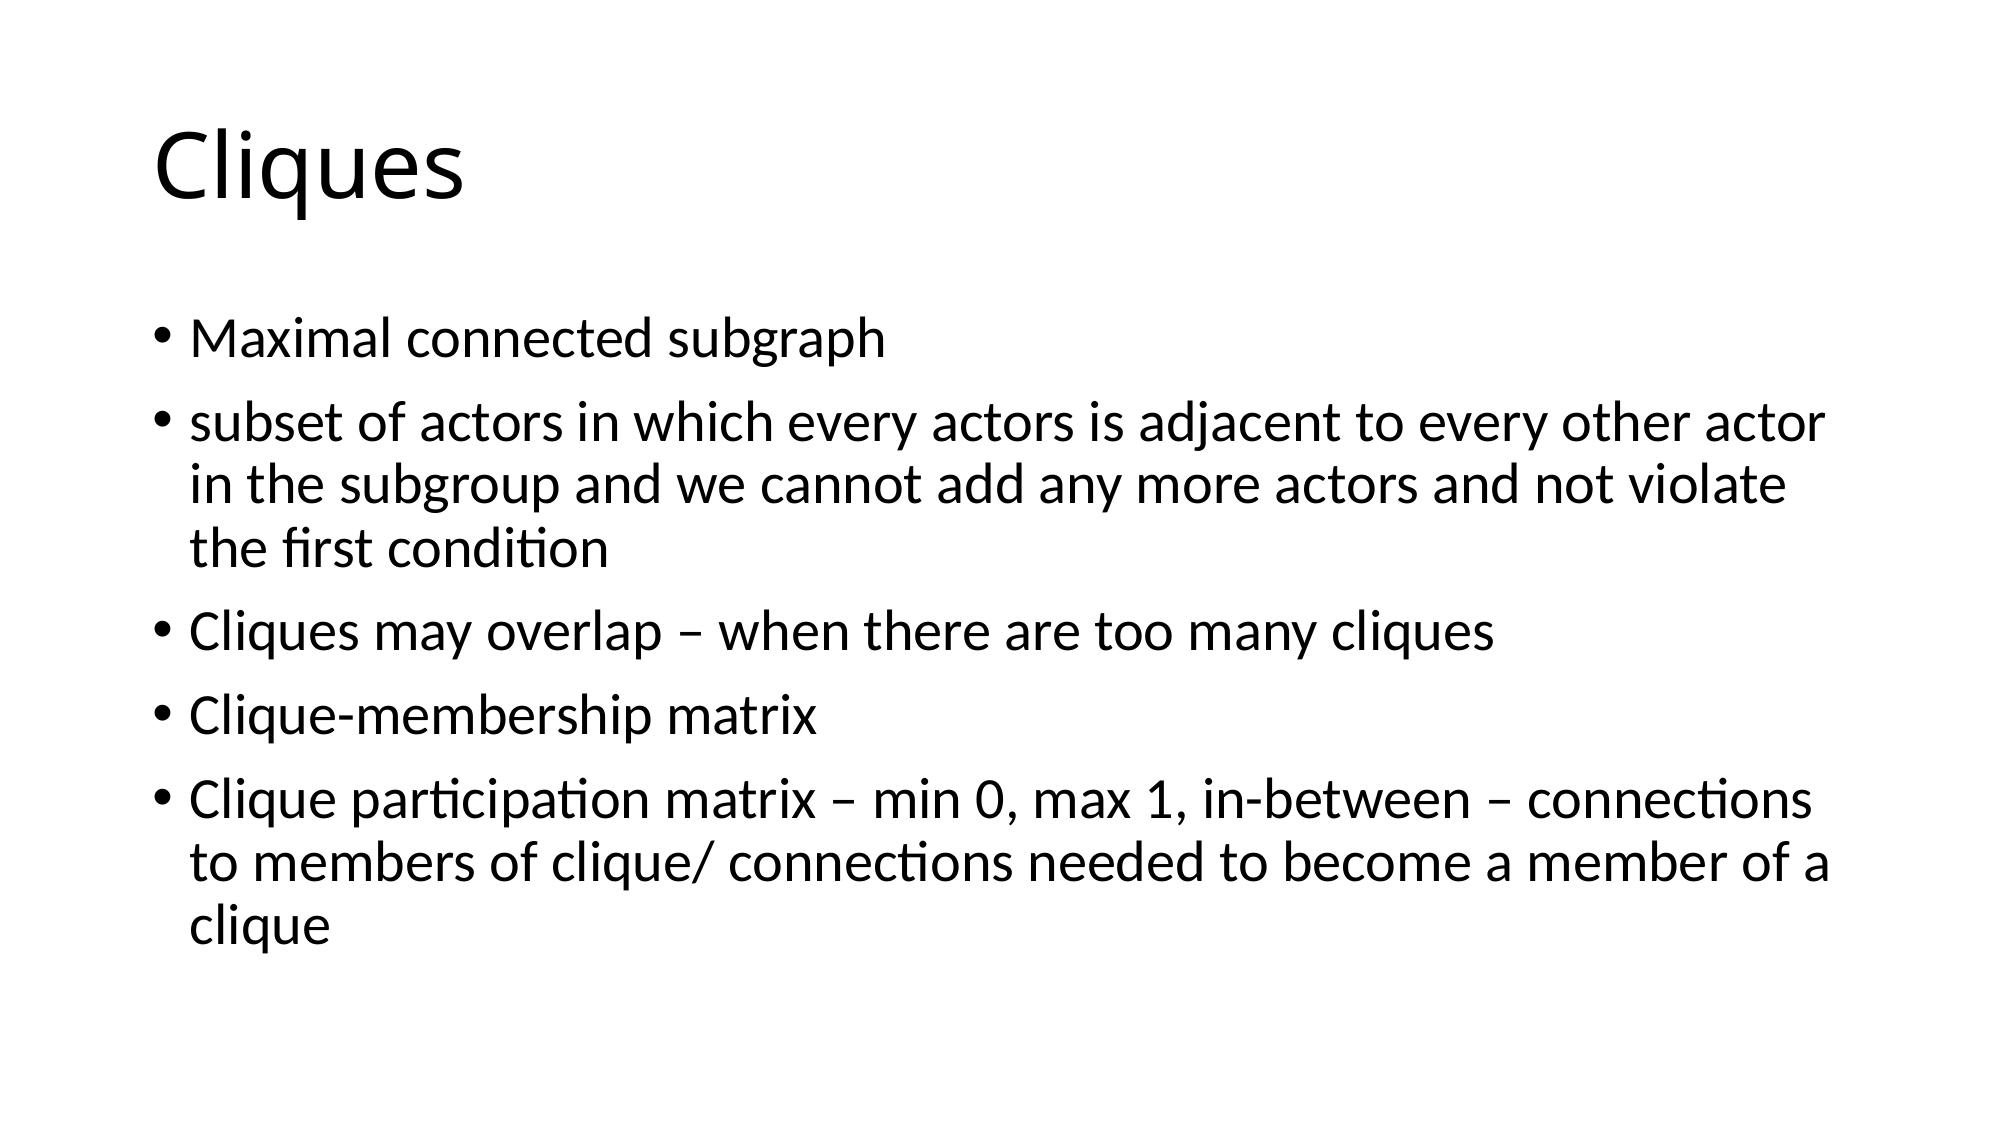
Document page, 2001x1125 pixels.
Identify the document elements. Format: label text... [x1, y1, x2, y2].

title Cliques [137, 59, 1863, 278]
list Maximal connected subgraph subset of actors in which every actors is adjacent to every other actor in the subgroup and we cannot add any more actors and not violate the first condition Cliques may overlap – when there are too many cliques Clique-membership matrix Clique participation matrix – min 0, max 1, in-between – connections to members of clique/ connections needed to become a member of a clique [137, 299, 1863, 1014]
